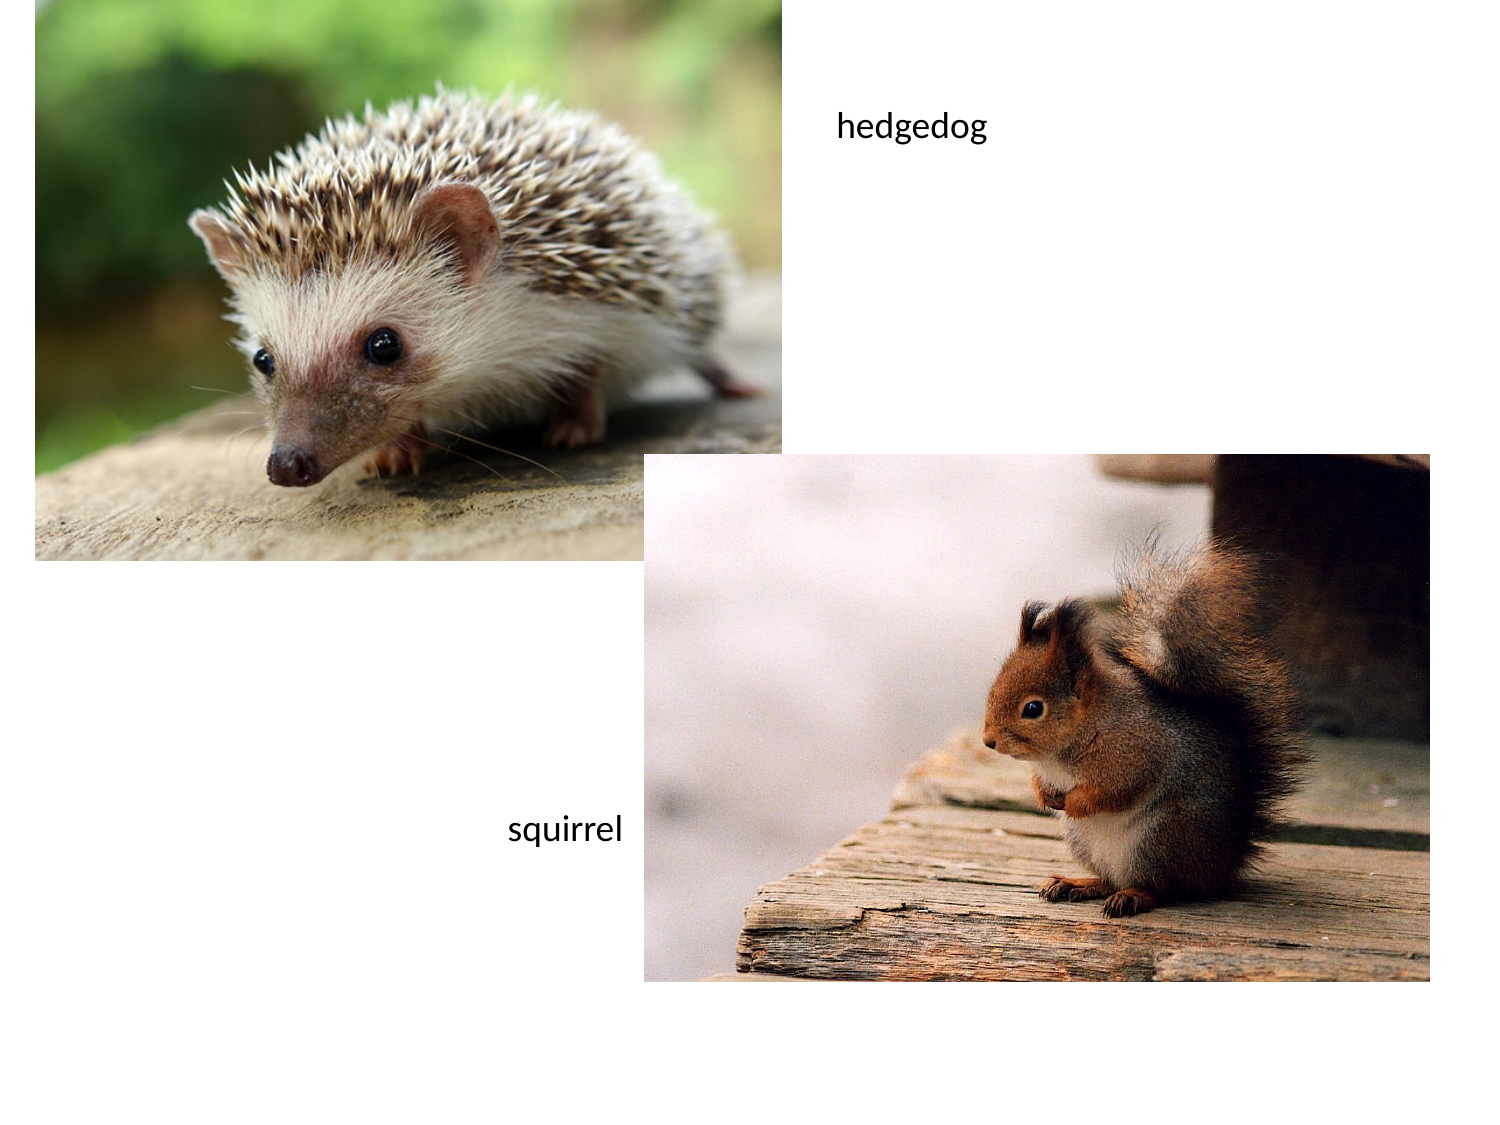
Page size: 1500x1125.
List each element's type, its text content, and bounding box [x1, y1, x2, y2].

text_box hedgedog [821, 93, 1003, 154]
picture [34, 0, 1430, 983]
text_box squirrel [492, 796, 639, 857]
